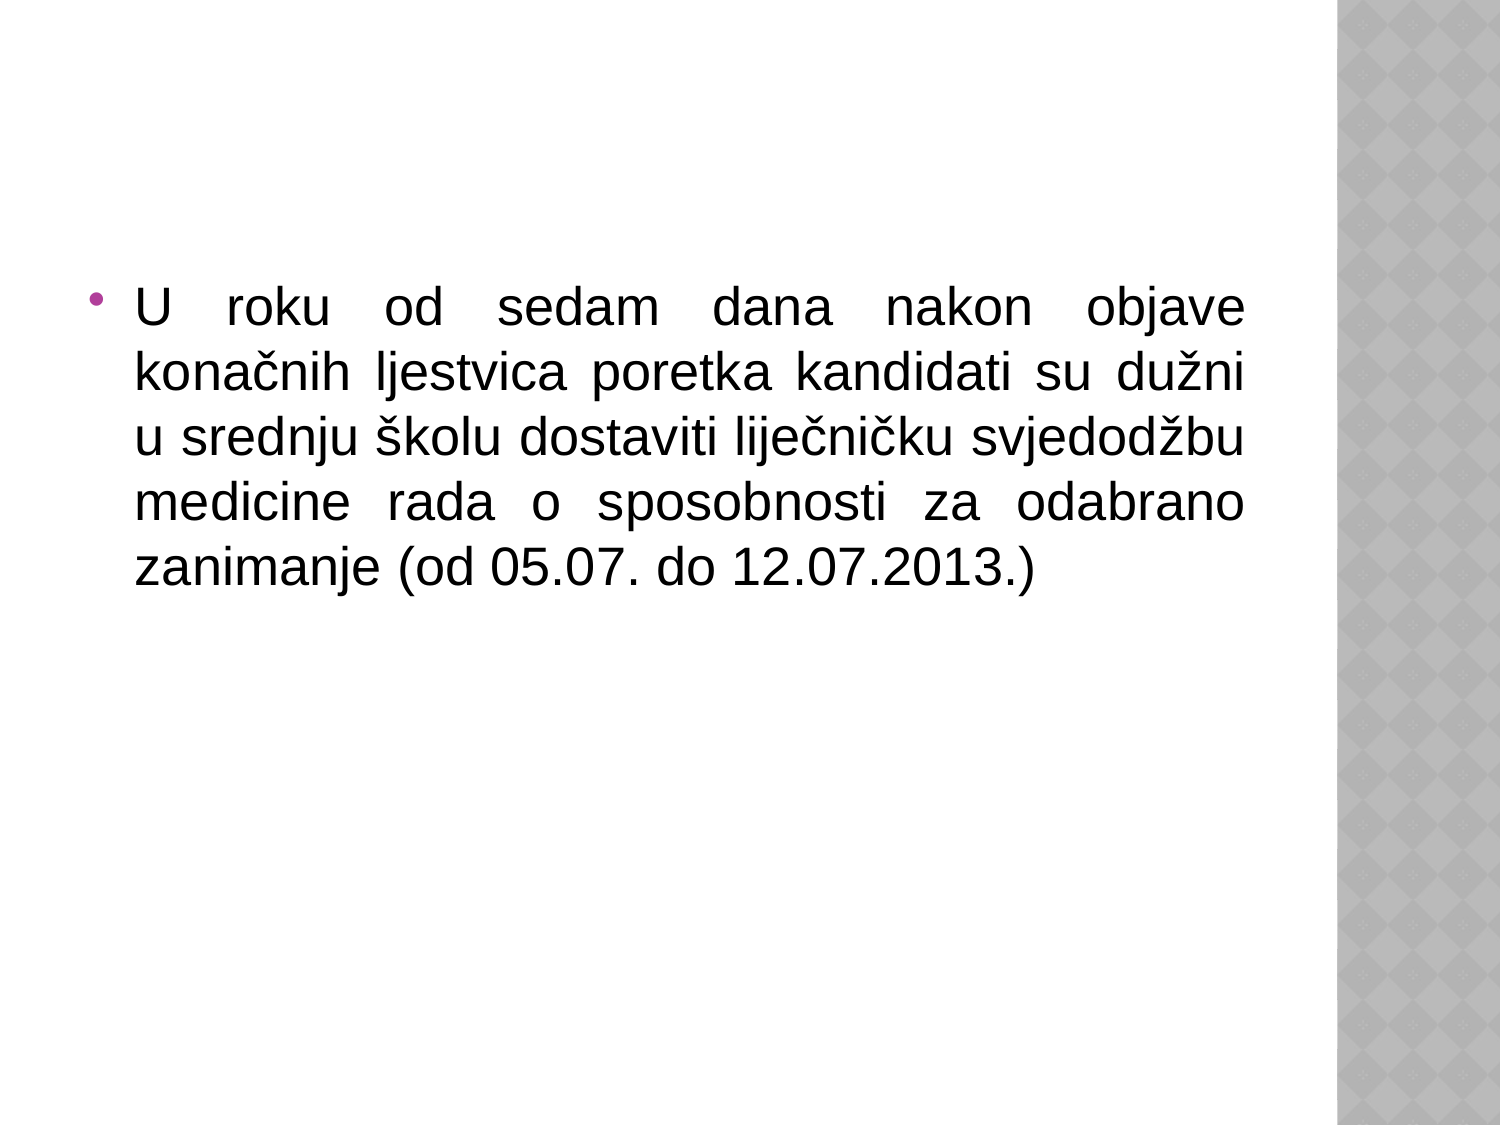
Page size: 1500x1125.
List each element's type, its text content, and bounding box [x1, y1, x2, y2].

list U roku od sedam dana nakon objave konačnih ljestvica poretka kandidati su dužni u srednju školu dostaviti liječničku svjedodžbu medicine rada o sposobnosti za odabrano zanimanje (od 05.07. do 12.07.2013.) [75, 264, 1263, 1059]
